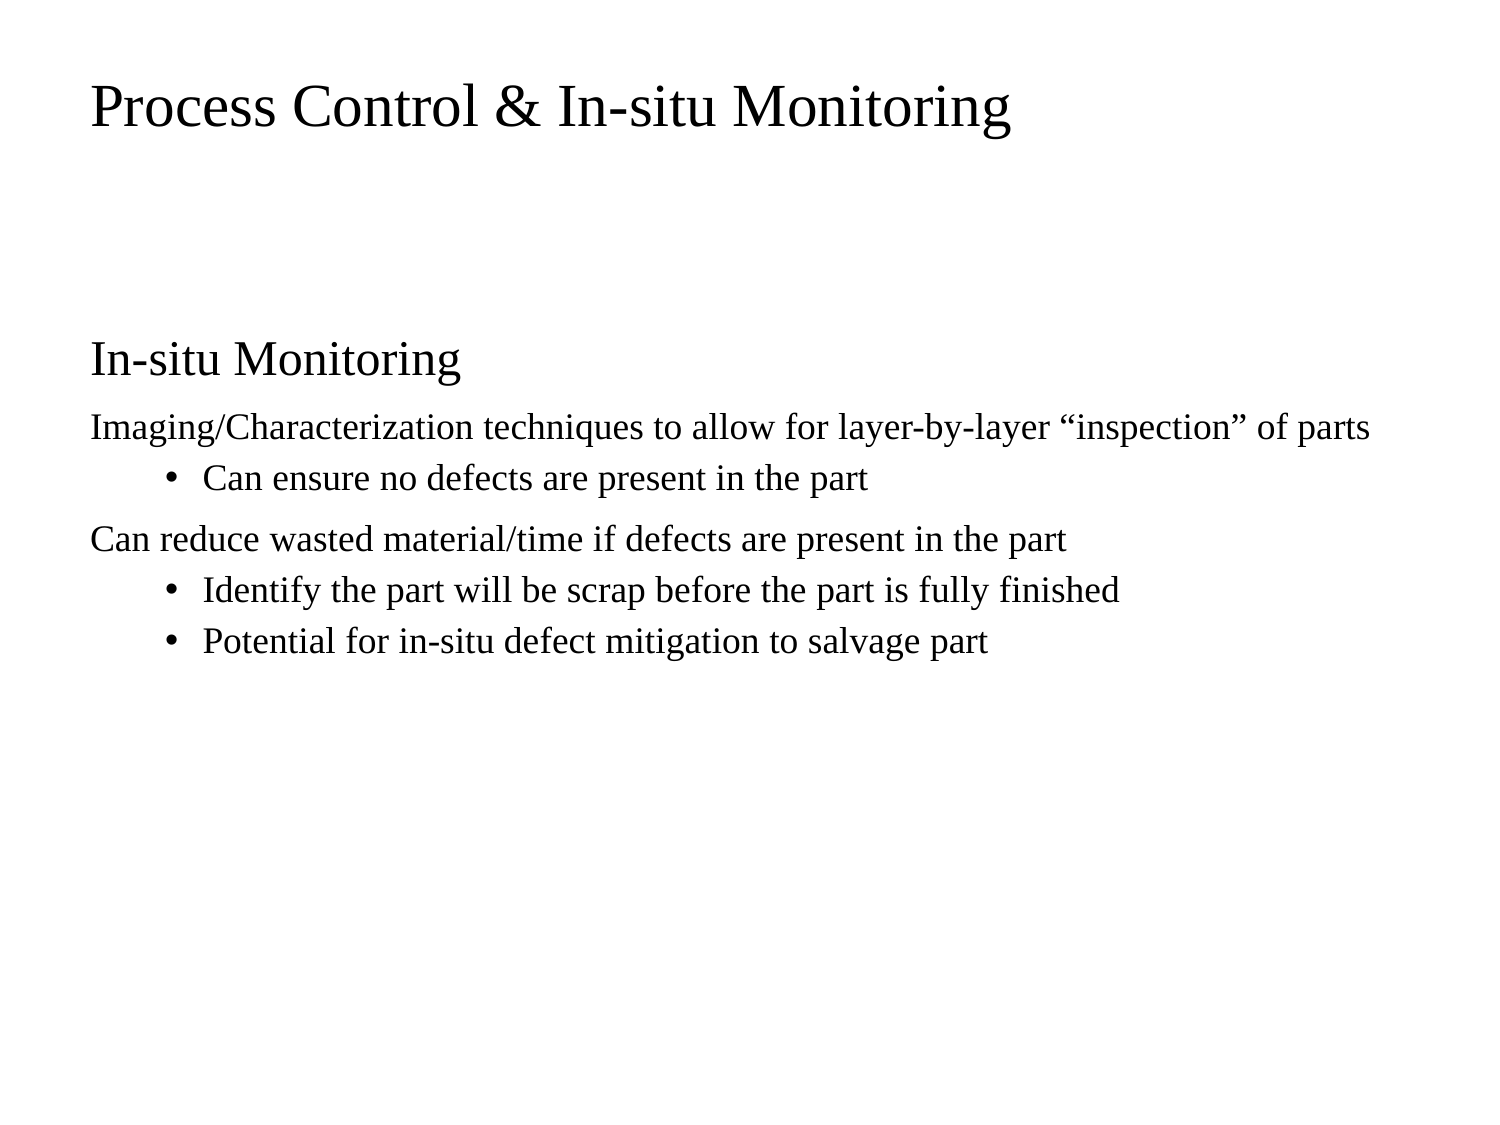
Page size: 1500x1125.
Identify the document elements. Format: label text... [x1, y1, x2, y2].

title Process Control & In-situ Monitoring [75, 65, 1425, 148]
list In-situ Monitoring Imaging/Characterization techniques to allow for layer-by-layer “inspection” of parts Can ensure no defects are present in the part Can reduce wasted material/time if defects are present in the part Identify the part will be scrap before the part is fully finished Potential for in-situ defect mitigation to salvage part [75, 324, 1425, 910]
